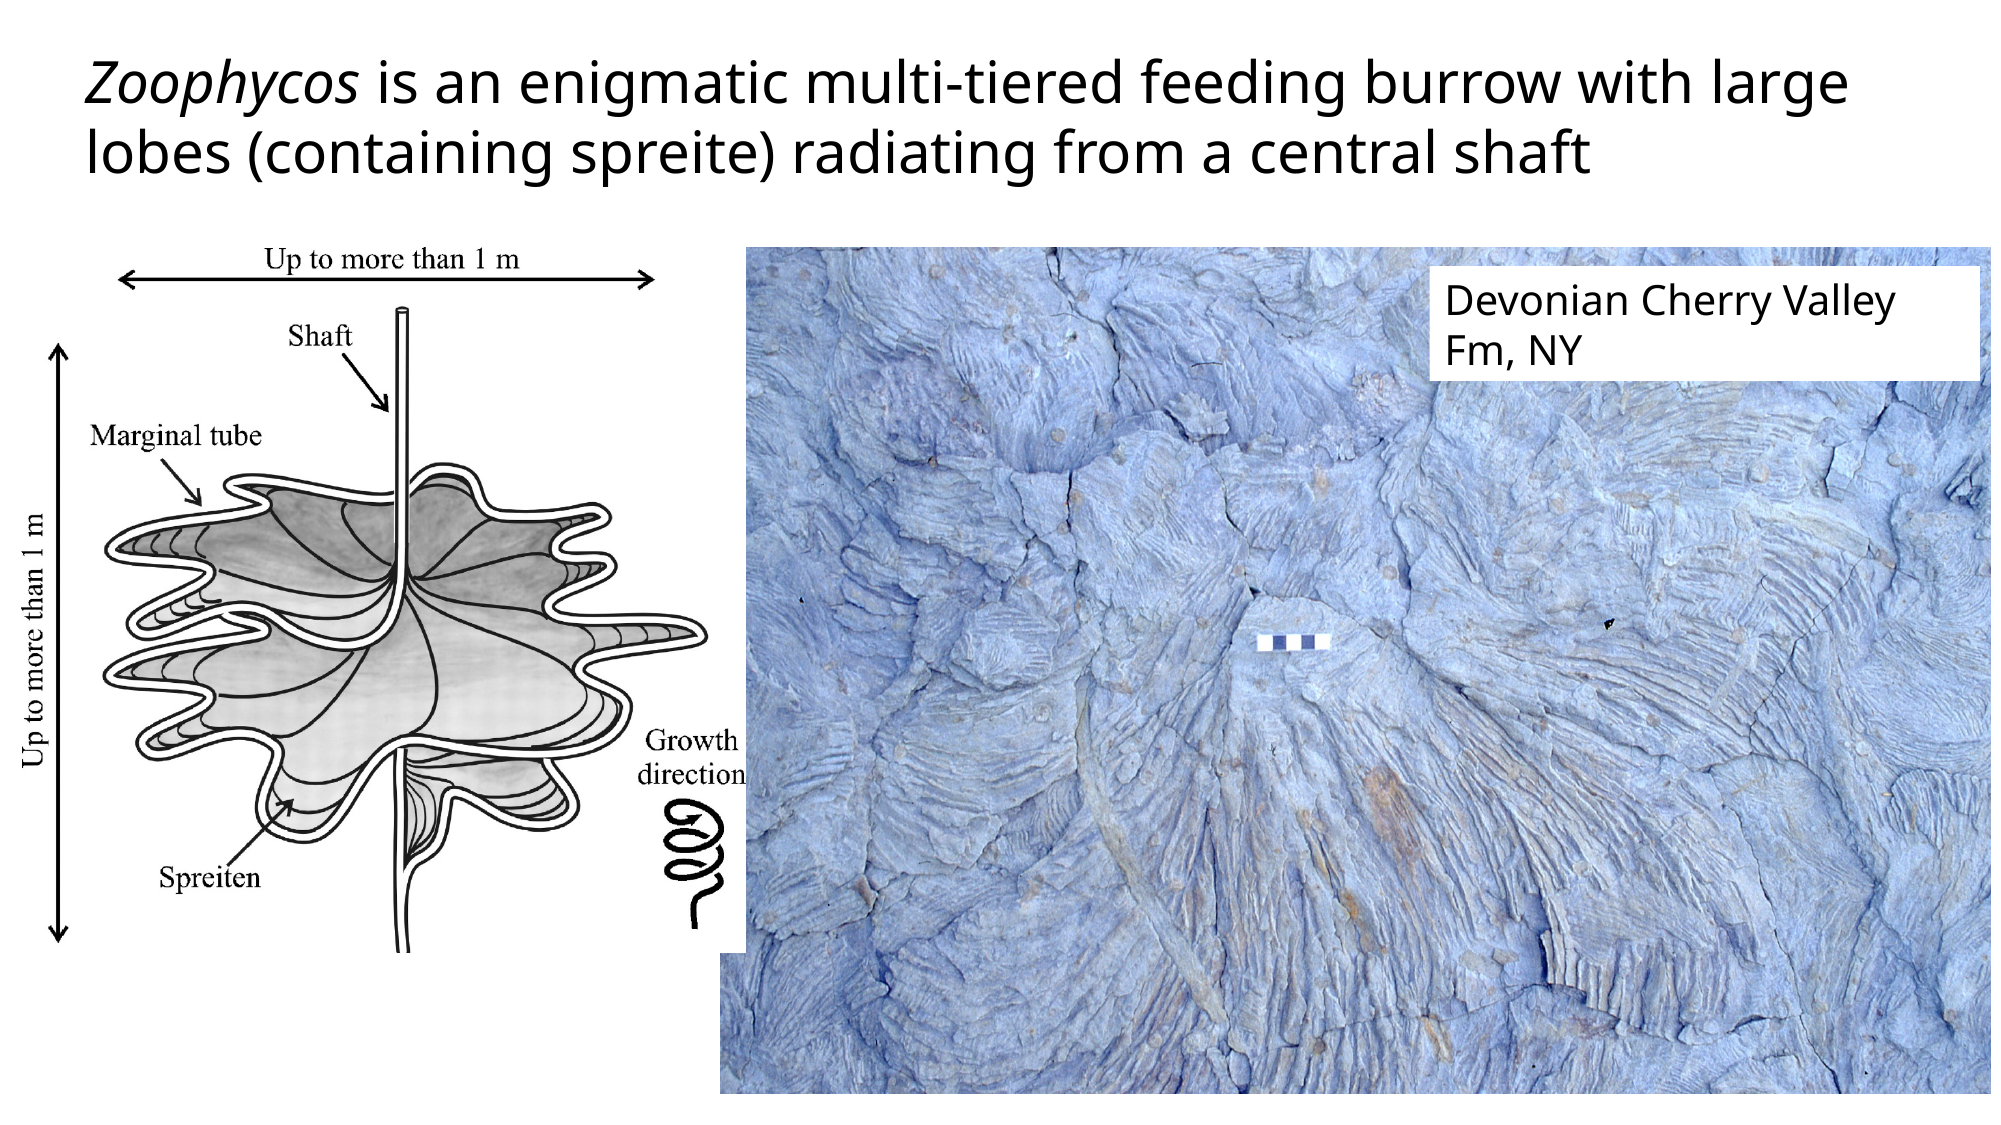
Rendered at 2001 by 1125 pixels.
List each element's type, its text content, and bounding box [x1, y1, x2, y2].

picture [21, 247, 1991, 1094]
text_box Zoophycos is an enigmatic multi-tiered feeding burrow with large lobes (containing spreite) radiating from a central shaft [70, 37, 1913, 193]
